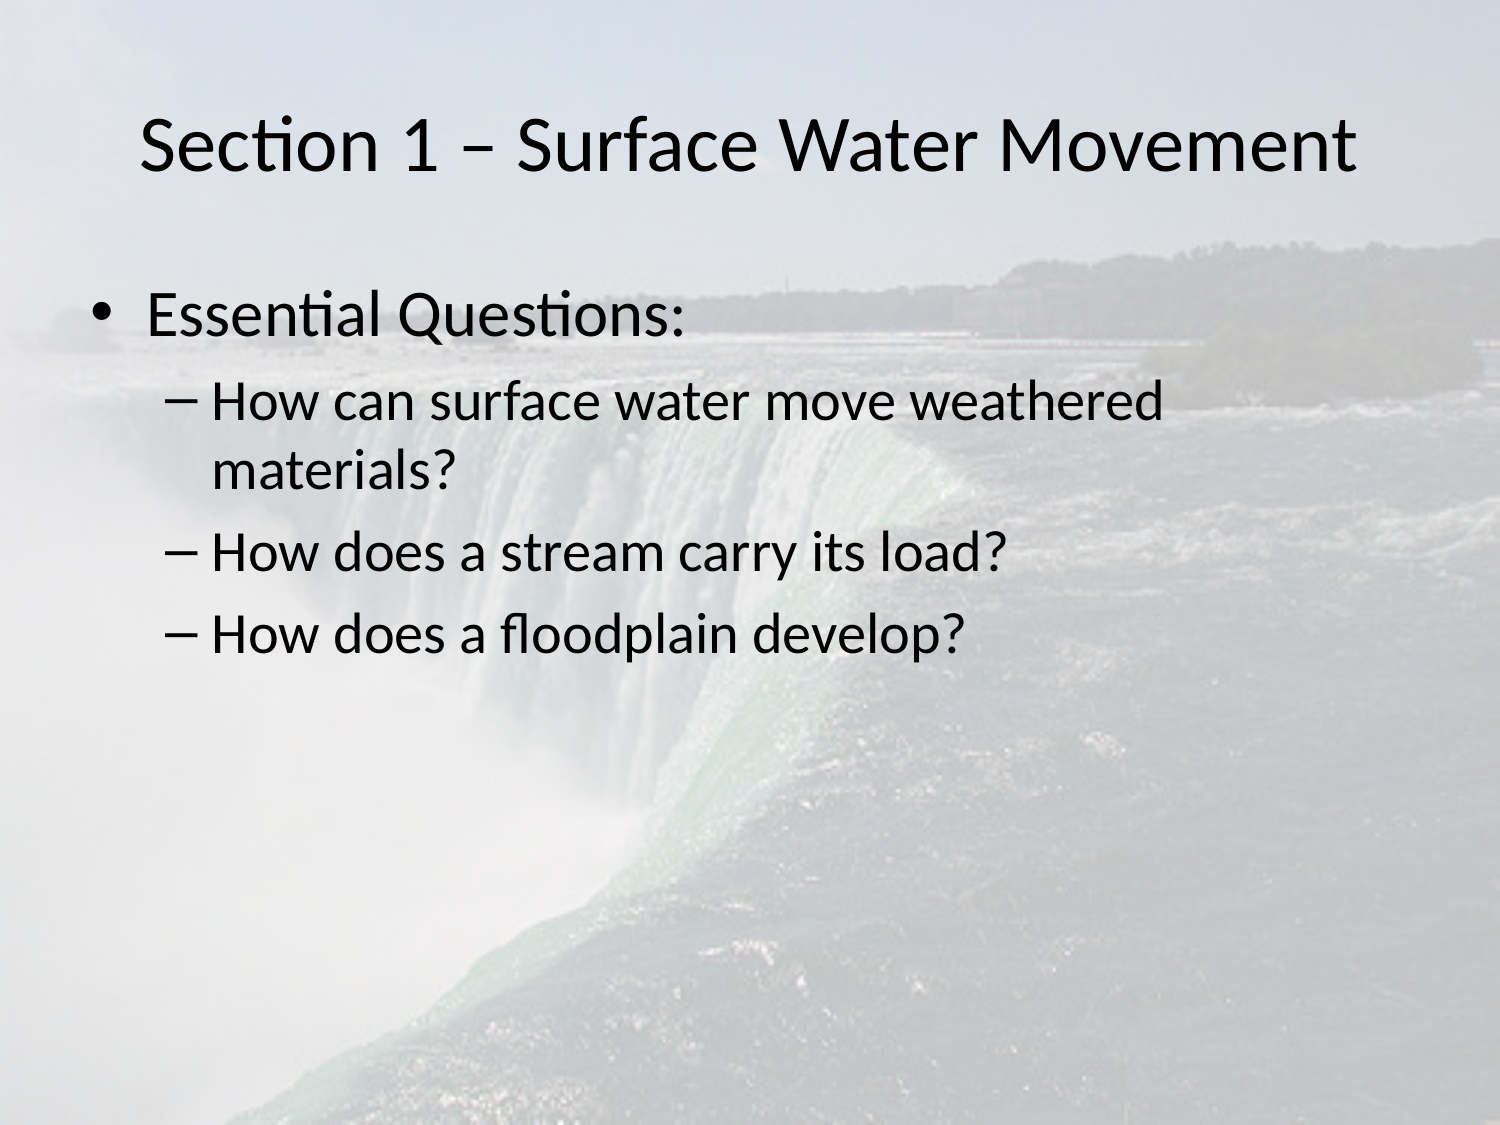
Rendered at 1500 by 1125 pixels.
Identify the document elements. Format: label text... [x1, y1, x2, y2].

title Section 1 – Surface Water Movement [75, 45, 1425, 233]
list Essential Questions: How can surface water move weathered materials? How does a stream carry its load? How does a floodplain develop? [75, 262, 1425, 1005]
